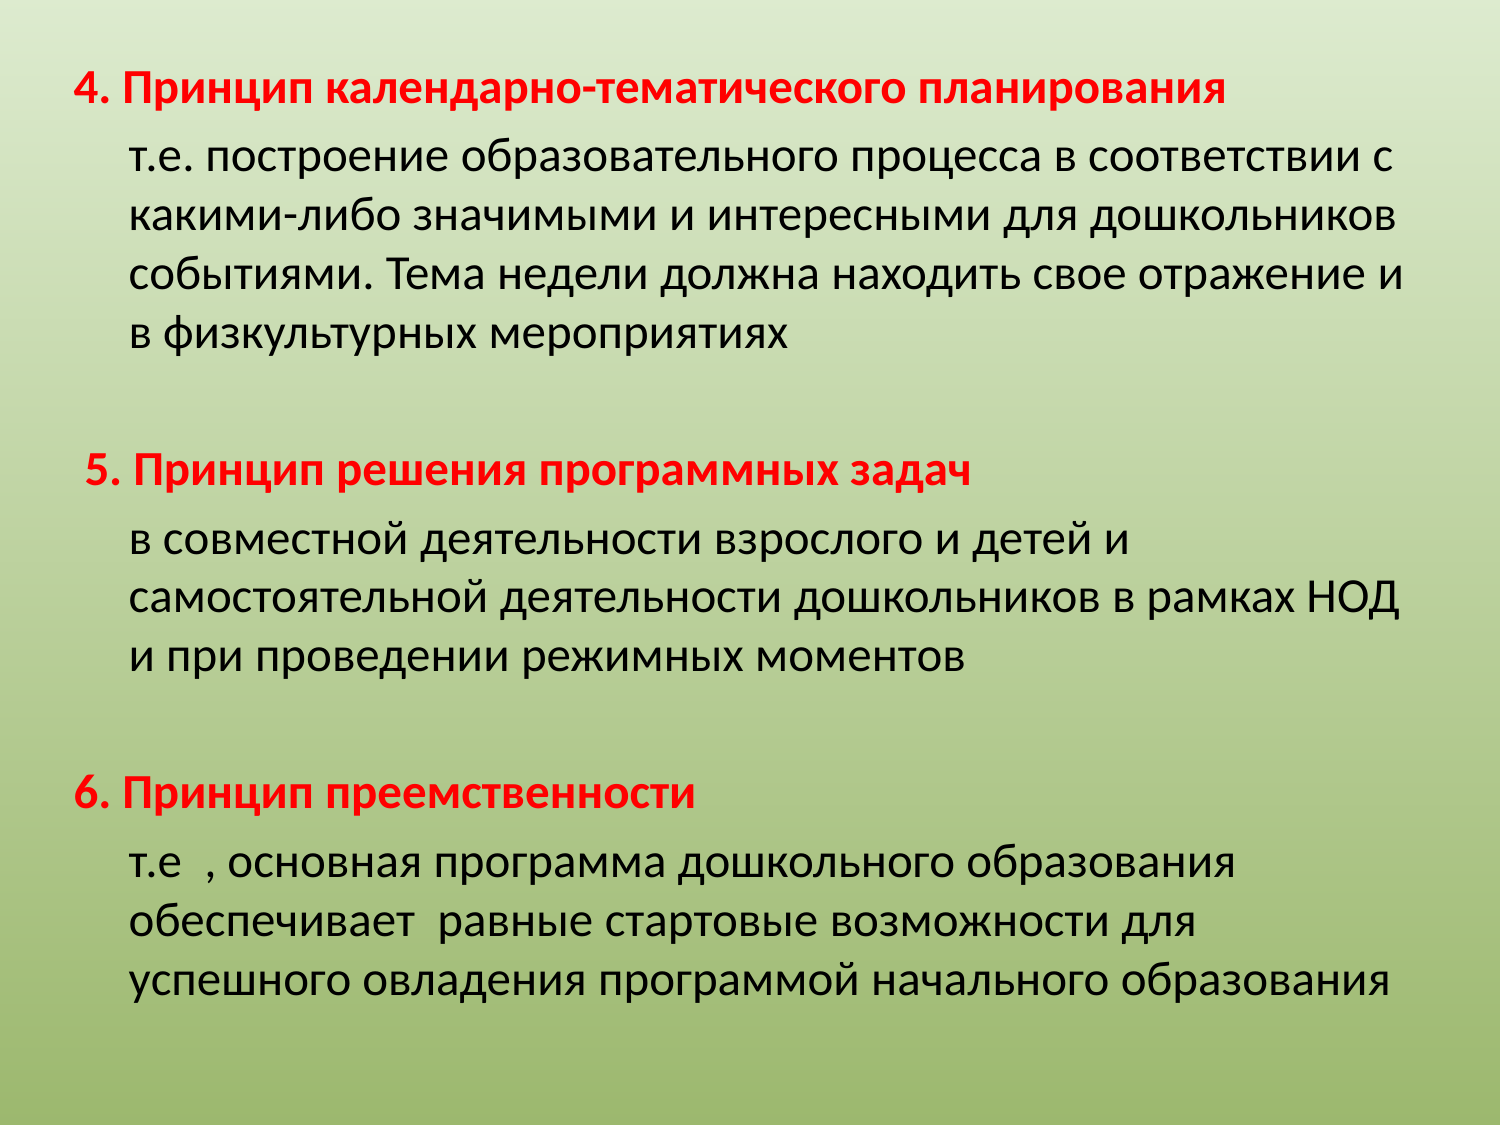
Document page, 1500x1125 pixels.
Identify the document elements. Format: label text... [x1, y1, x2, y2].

list 4. Принцип календарно-тематического планирования т.е. построение образовательного процесса в соответствии с какими-либо значимыми и интересными для дошкольников событиями. Тема недели должна находить свое отражение и в физкультурных мероприятиях 5. Принцип решения программных задач в совместной деятельности взрослого и детей и самостоятельной деятельности дошкольников в рамках НОД и при проведении режимных моментов 6. Принцип преемственности т.е , основная программа дошкольного образования обеспечивает равные стартовые возможности для успешного овладения программой начального образования [58, 46, 1425, 1055]
